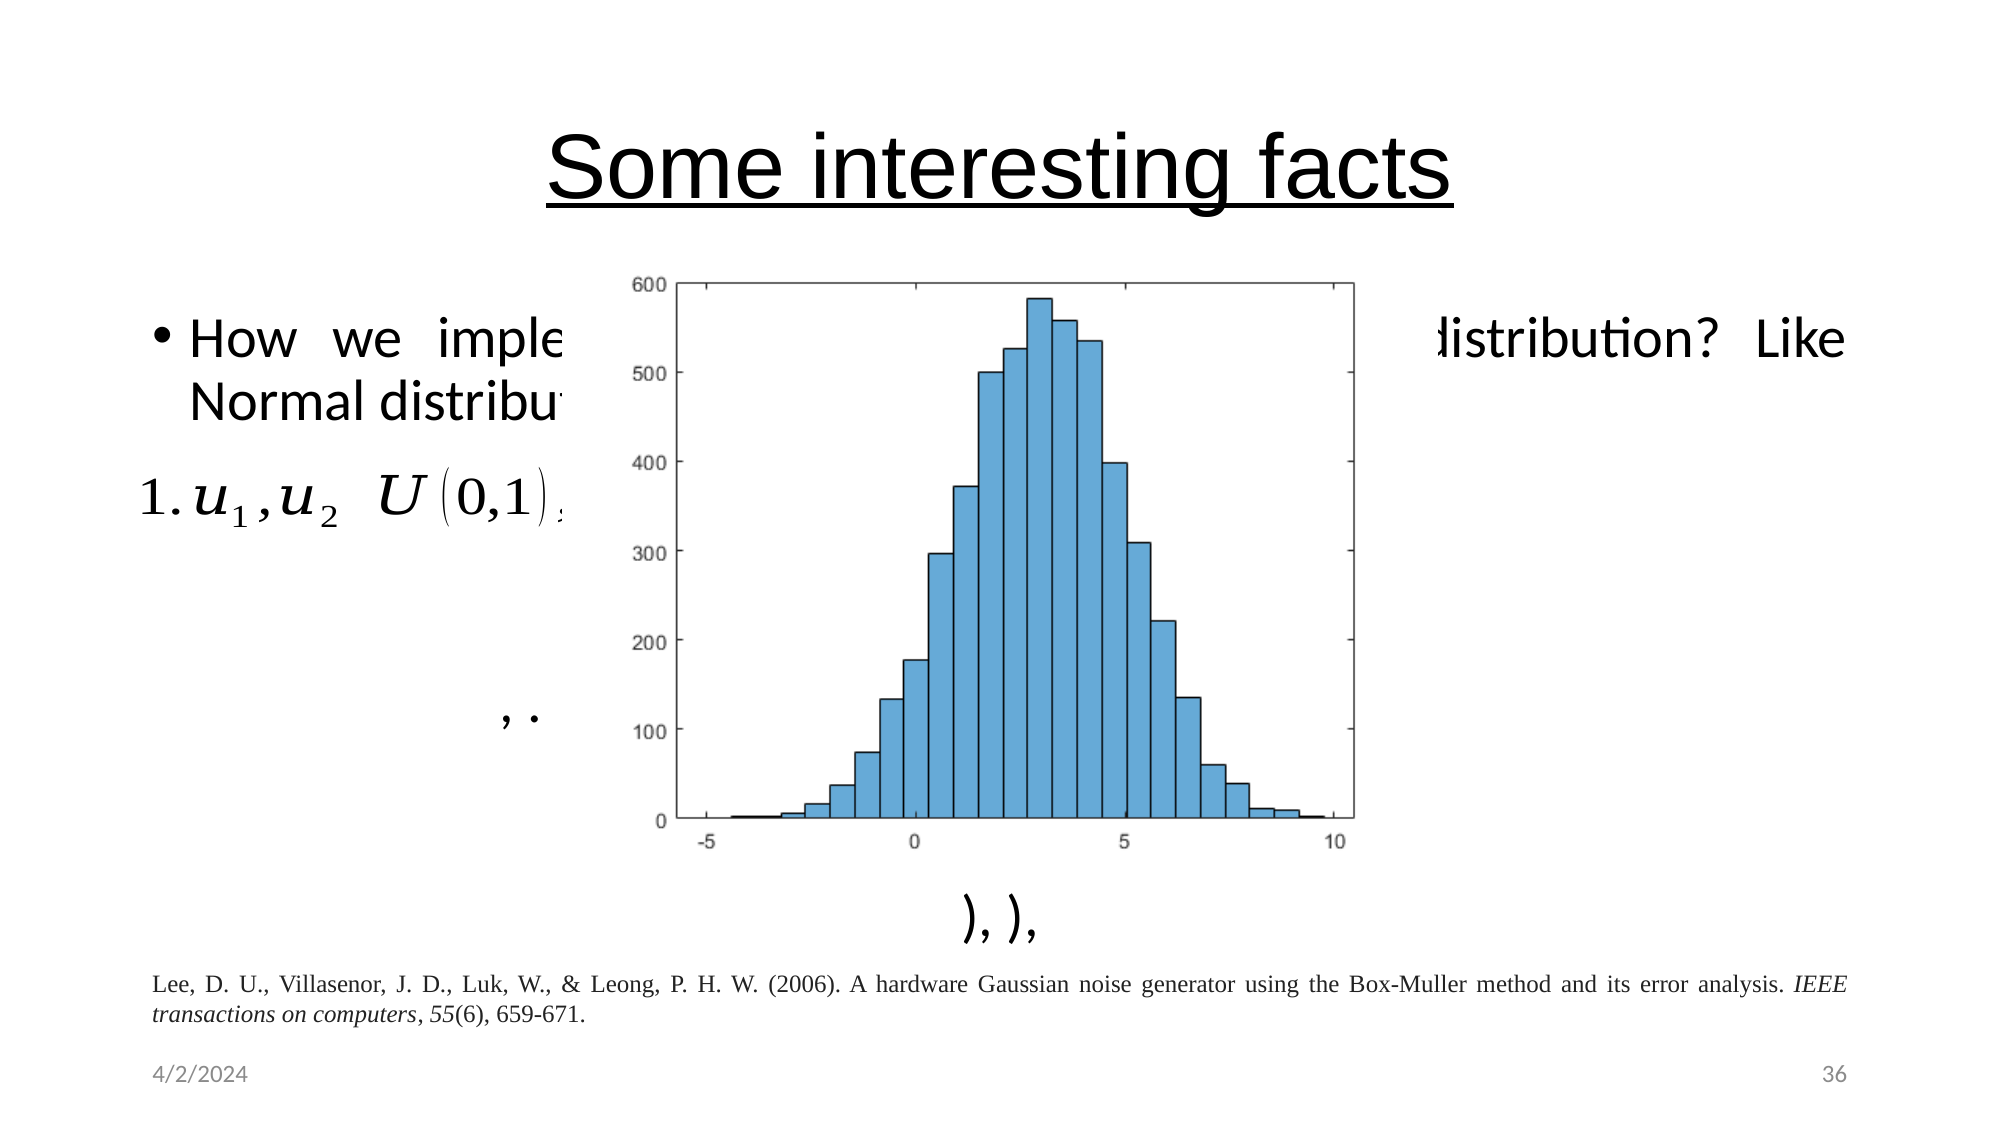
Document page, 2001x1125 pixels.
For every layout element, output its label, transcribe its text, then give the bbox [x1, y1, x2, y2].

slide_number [137, 1042, 588, 1103]
text_box Lee, D. U., Villasenor, J. D., Luk, W., & Leong, P. H. W. (2006). A hardware Gaussian noise generator using the Box-Muller method and its error analysis. IEEE transactions on computers, 55(6), 659-671. [137, 959, 1863, 1035]
picture [562, 234, 1438, 891]
slide_number 36 [1412, 1042, 1863, 1103]
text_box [311, 234, 1688, 964]
title Some interesting facts [137, 59, 1863, 278]
